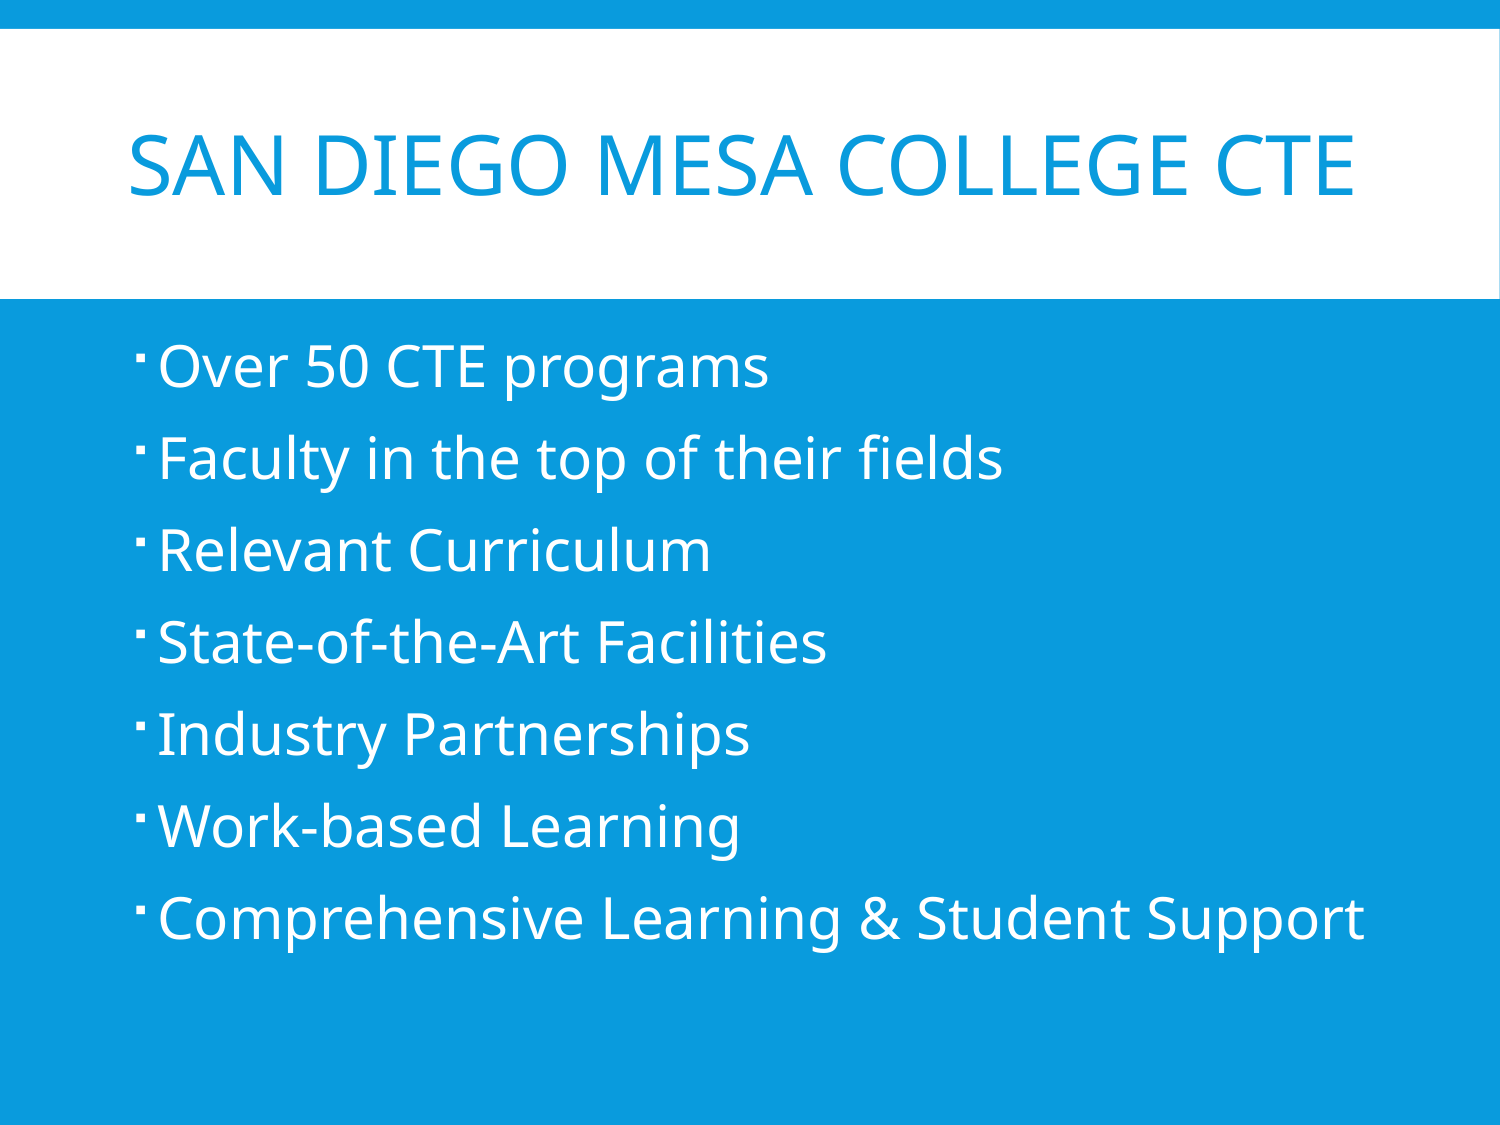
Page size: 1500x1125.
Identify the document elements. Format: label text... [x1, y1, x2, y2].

list Over 50 CTE programs Faculty in the top of their fields Relevant Curriculum State-of-the-Art Facilities Industry Partnerships Work-based Learning Comprehensive Learning & Student Support [112, 329, 1388, 1020]
title San Diego Mesa College CTE [112, 46, 1388, 295]
